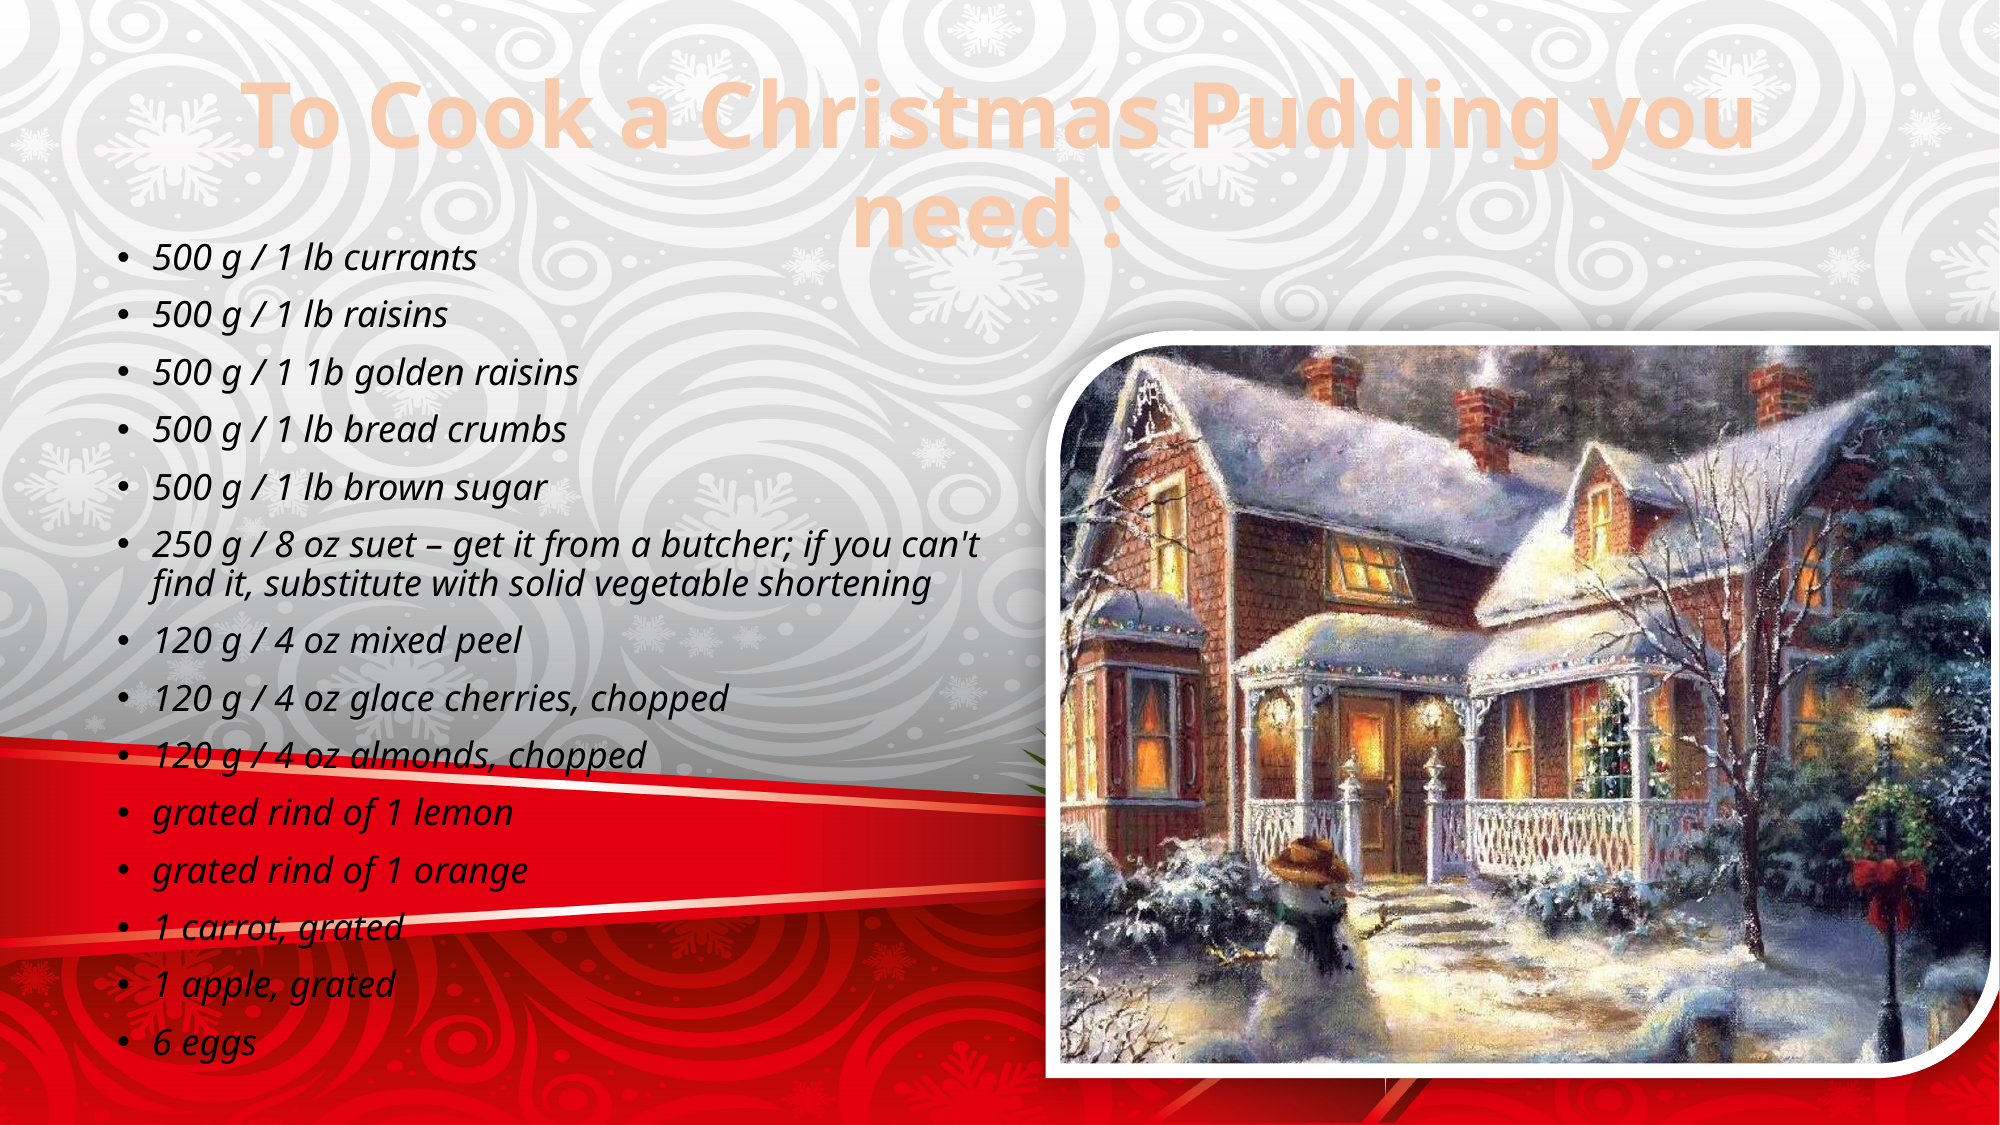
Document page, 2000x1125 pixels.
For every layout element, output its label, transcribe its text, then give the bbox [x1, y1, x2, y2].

picture [0, 0, 2000, 1125]
title To Cook a Christmas Pudding you need : [137, 59, 1862, 278]
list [1052, 338, 1999, 1071]
list 500 g / 1 lb currants 500 g / 1 lb raisins 500 g / 1 1b golden raisins 500 g / 1 lb bread crumbs 500 g / 1 lb brown sugar 250 g / 8 oz suet – get it from a butcher; if you can't find it, substitute with solid vegetable shortening 120 g / 4 oz mixed peel 120 g / 4 oz glace cherries, chopped 120 g / 4 oz almonds, chopped grated rind of 1 lemon grated rind of 1 orange 1 carrot, grated 1 apple, grated 6 eggs [101, 231, 1036, 1071]
